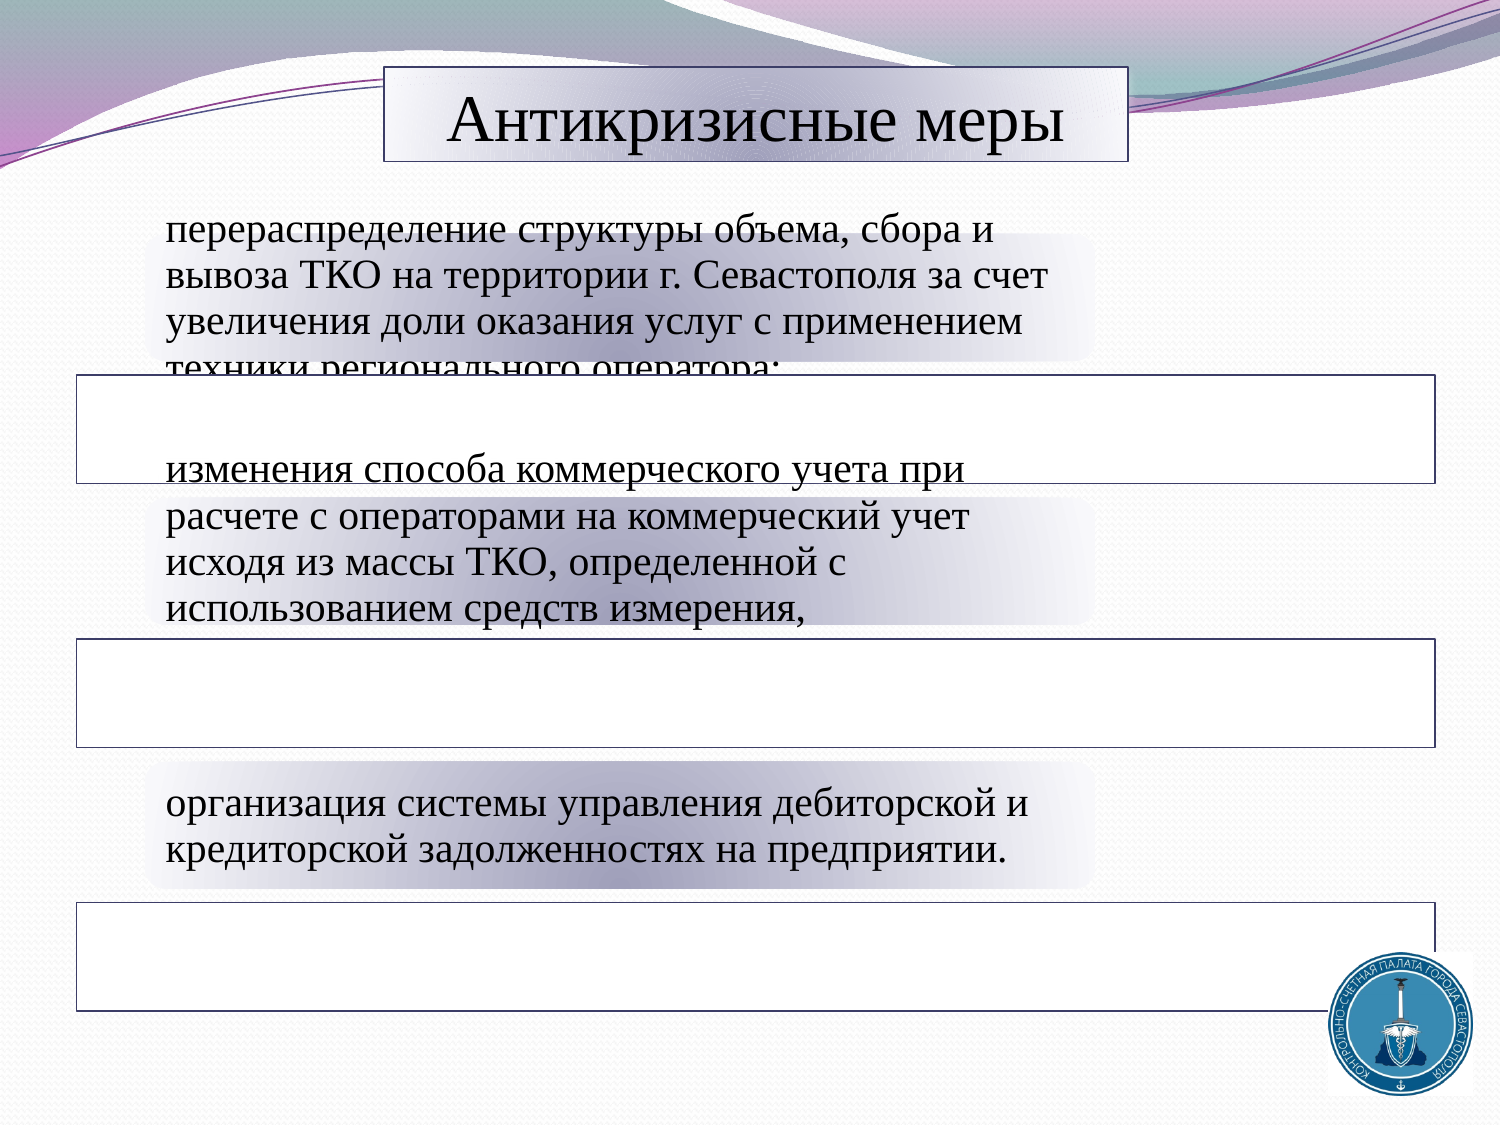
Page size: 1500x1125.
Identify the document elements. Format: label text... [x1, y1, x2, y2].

text_box Антикризисные меры [383, 66, 1129, 162]
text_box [76, 219, 1436, 1012]
picture [1328, 951, 1473, 1097]
